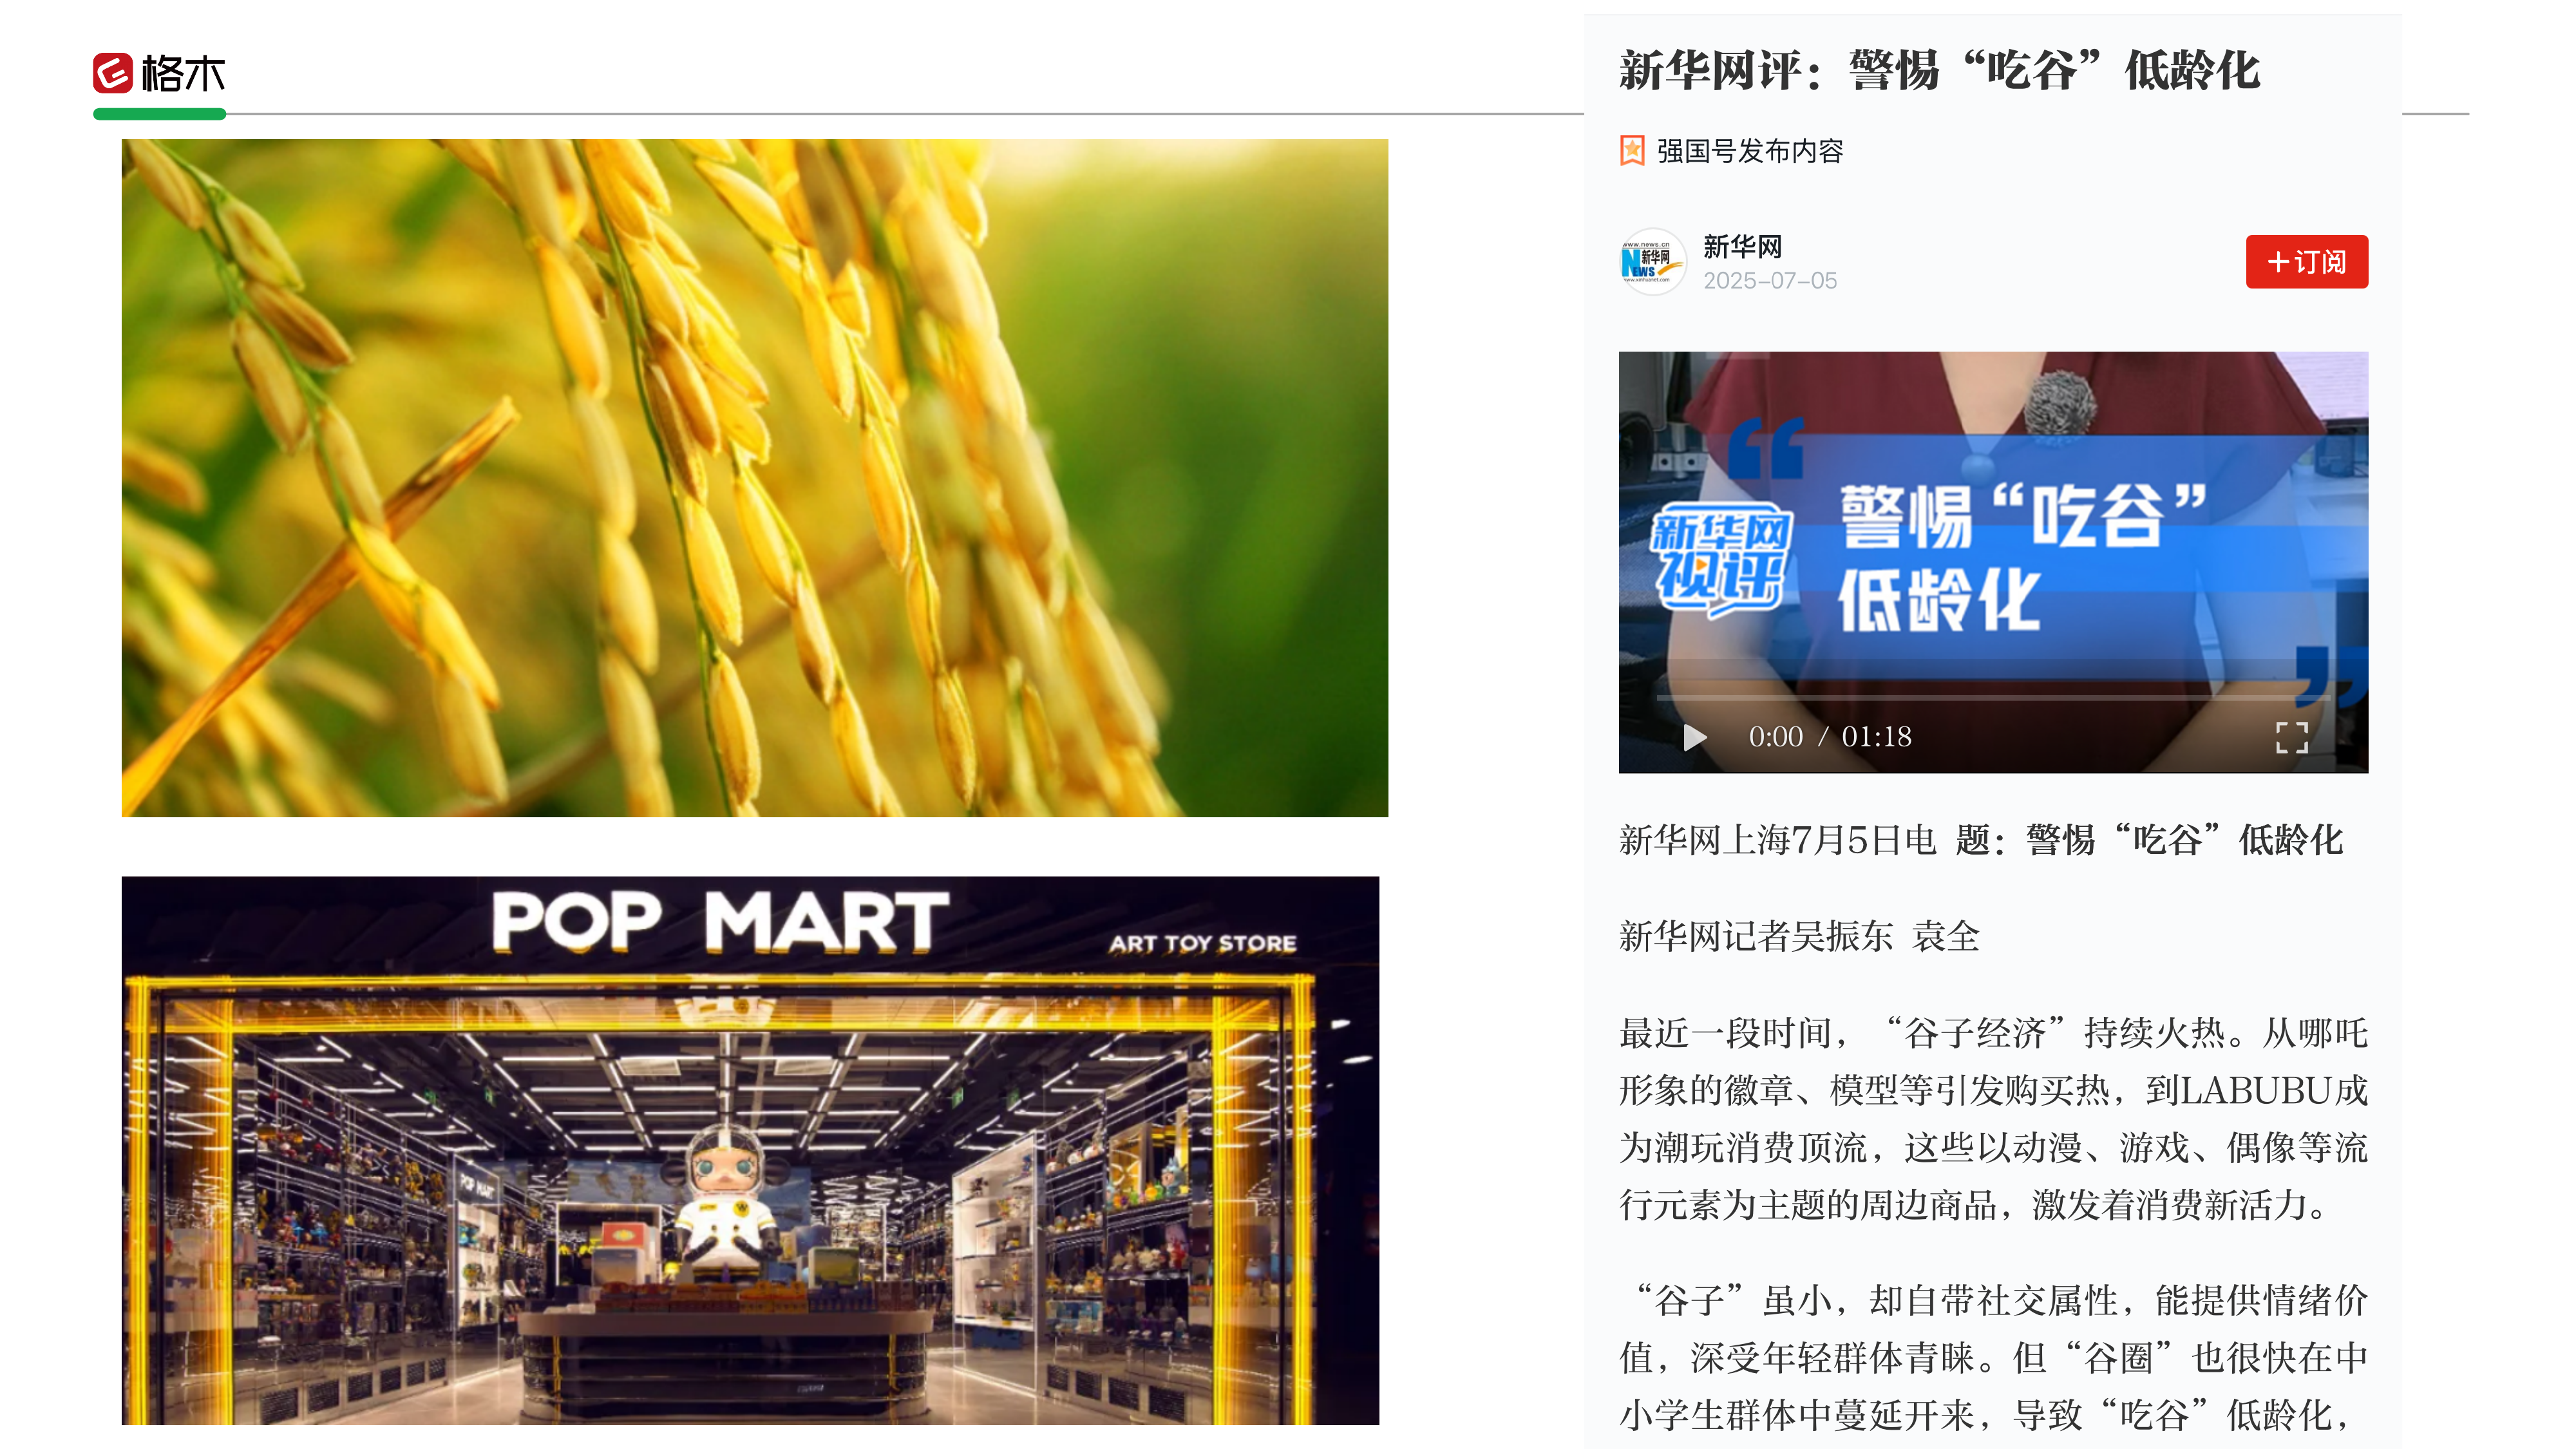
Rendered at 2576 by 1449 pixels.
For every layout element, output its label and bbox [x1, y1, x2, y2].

picture [122, 876, 1379, 1426]
picture [93, 53, 227, 93]
picture [1580, 0, 2403, 1449]
picture [122, 139, 1388, 818]
